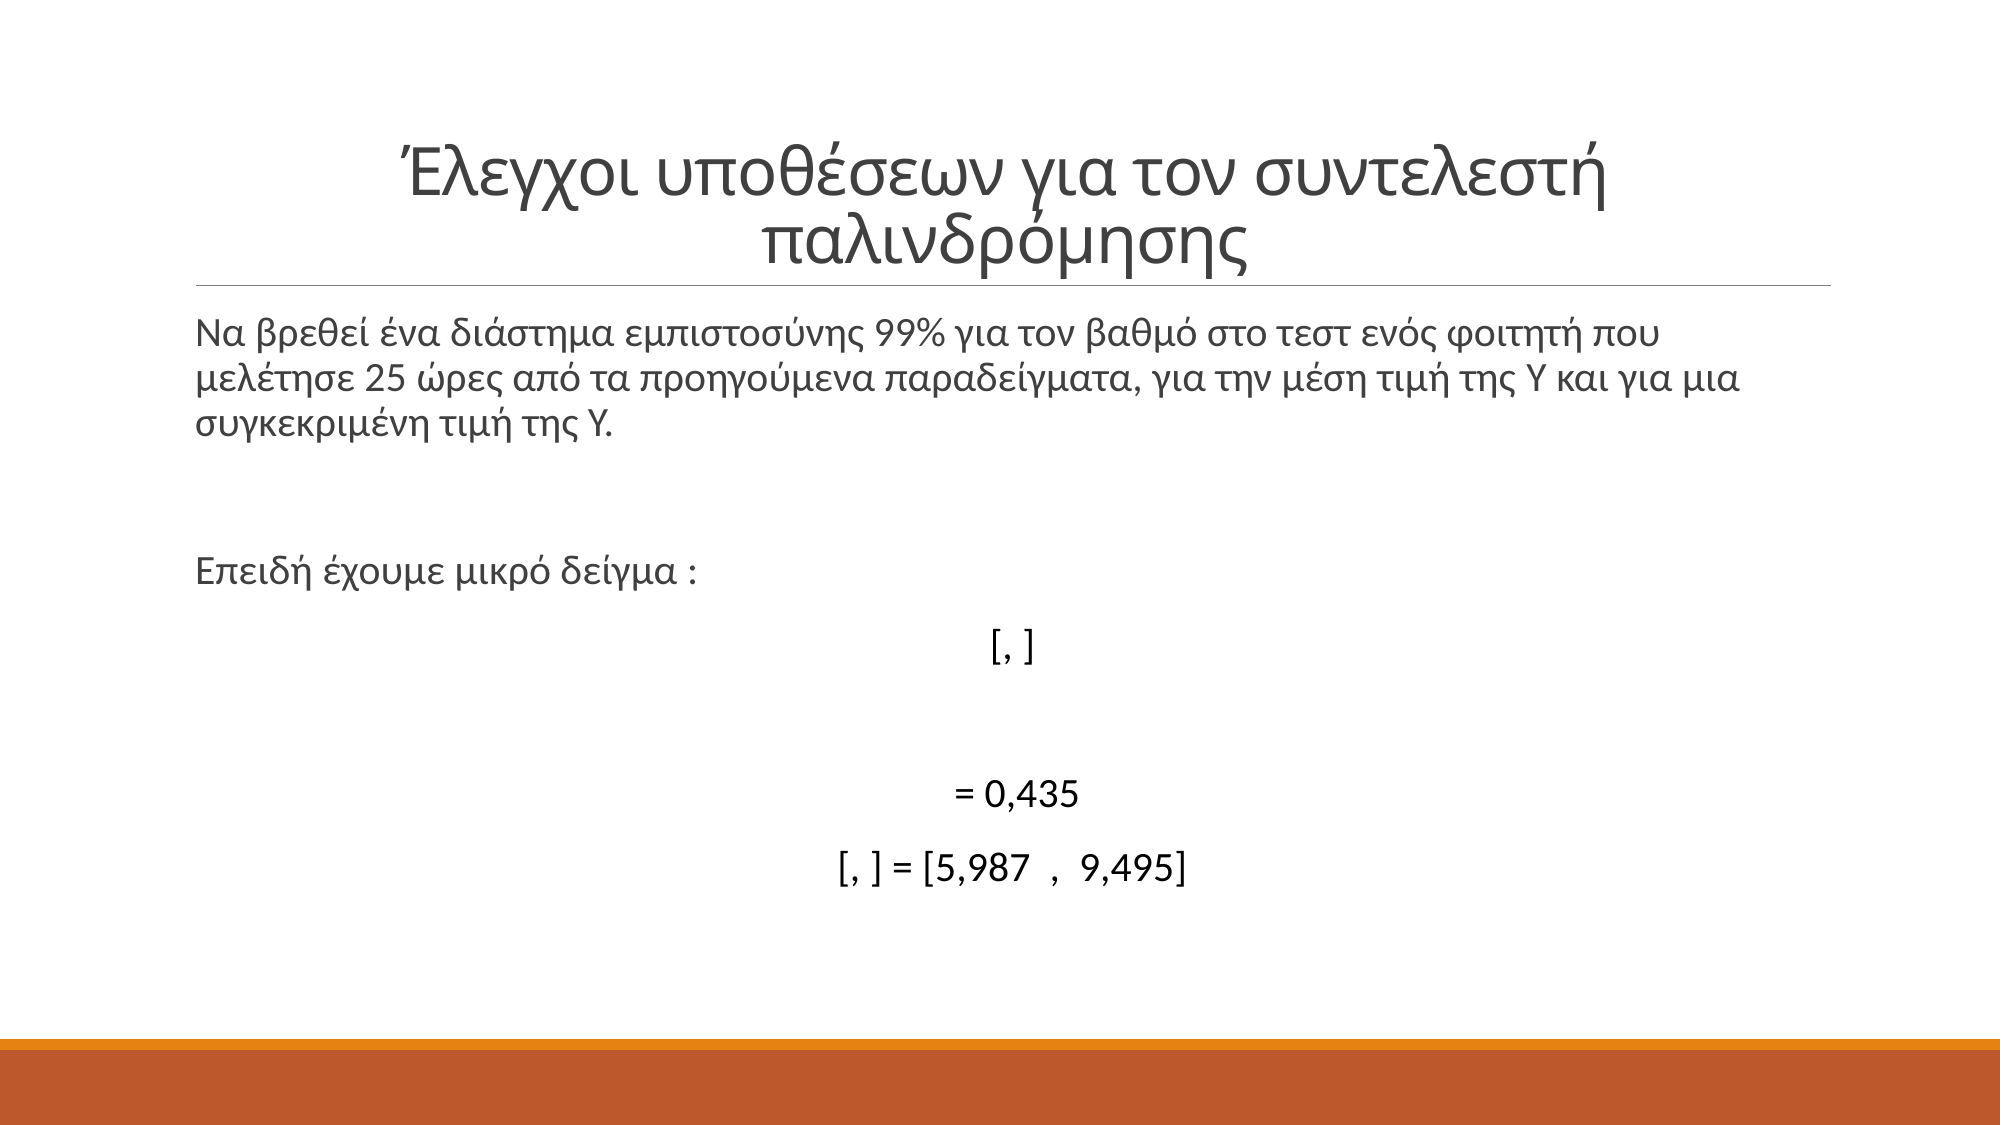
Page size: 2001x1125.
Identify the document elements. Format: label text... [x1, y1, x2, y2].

title Έλεγχοι υποθέσεων για τον συντελεστή παλινδρόμησης [179, 47, 1830, 285]
